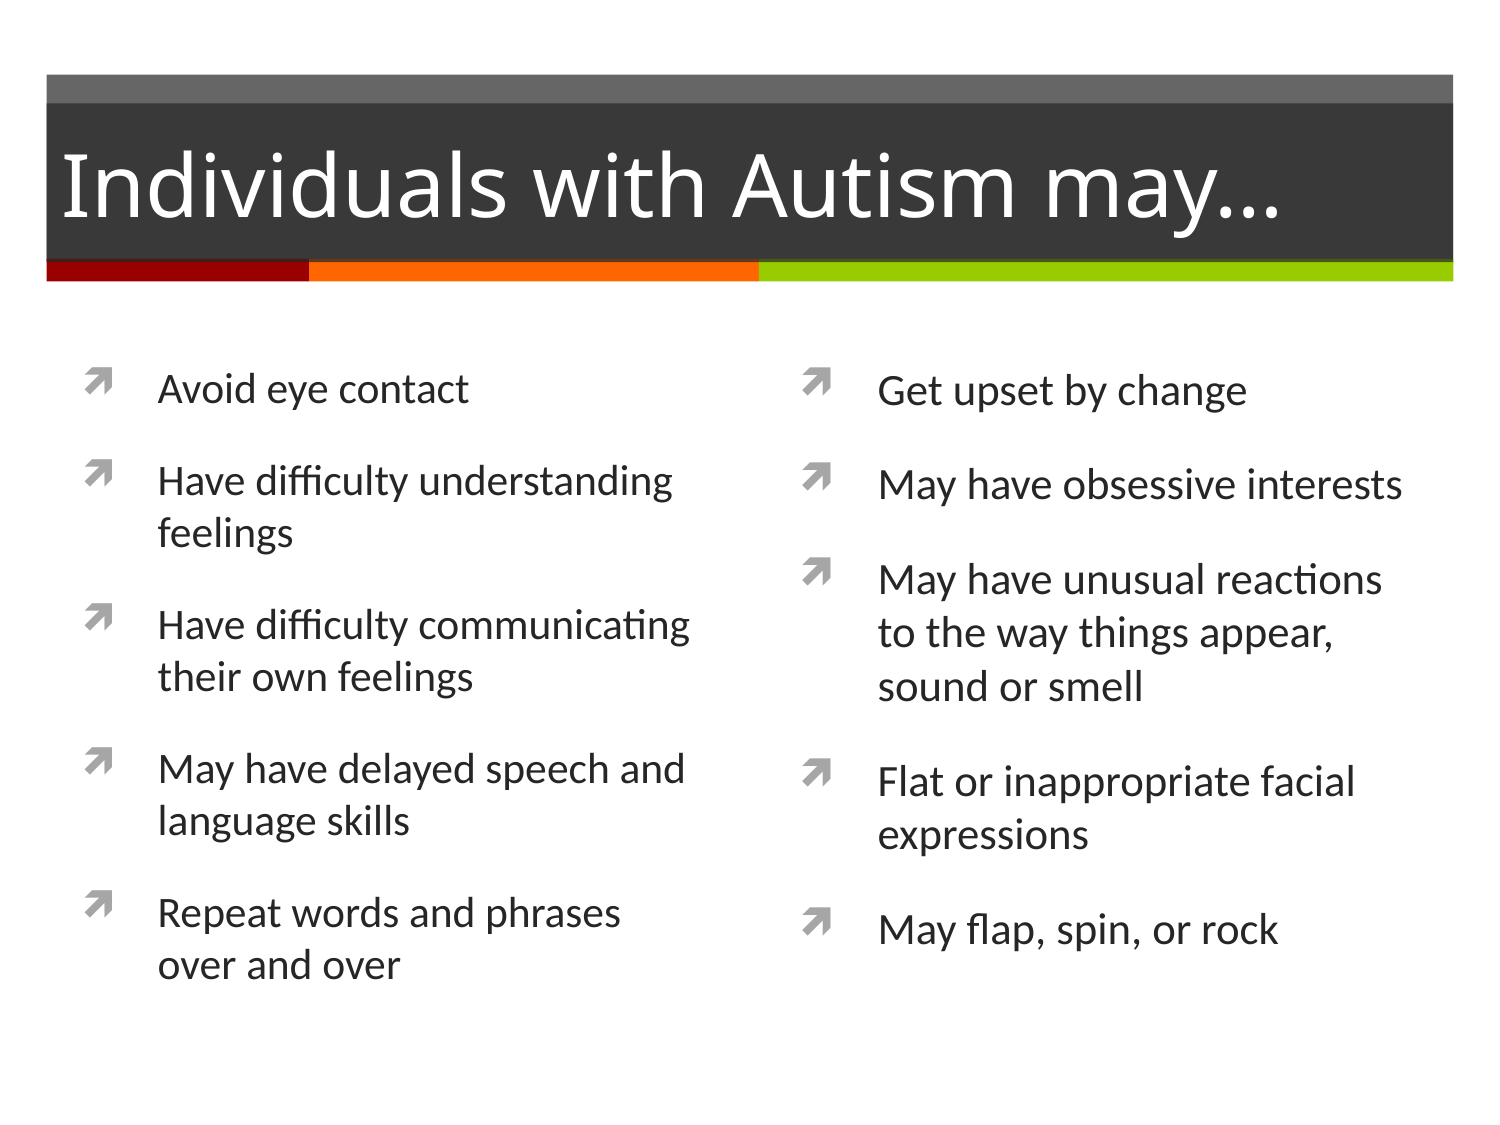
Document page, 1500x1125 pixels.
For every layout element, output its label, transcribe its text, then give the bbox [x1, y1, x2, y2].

title Individuals with Autism may… [46, 103, 1454, 263]
list Get upset by change May have obsessive interests May have unusual reactions to the way things appear, sound or smell Flat or inappropriate facial expressions May flap, spin, or rock [783, 352, 1429, 1005]
list Avoid eye contact Have difficulty understanding feelings Have difficulty communicating their own feelings May have delayed speech and language skills Repeat words and phrases over and over [66, 352, 712, 1005]
